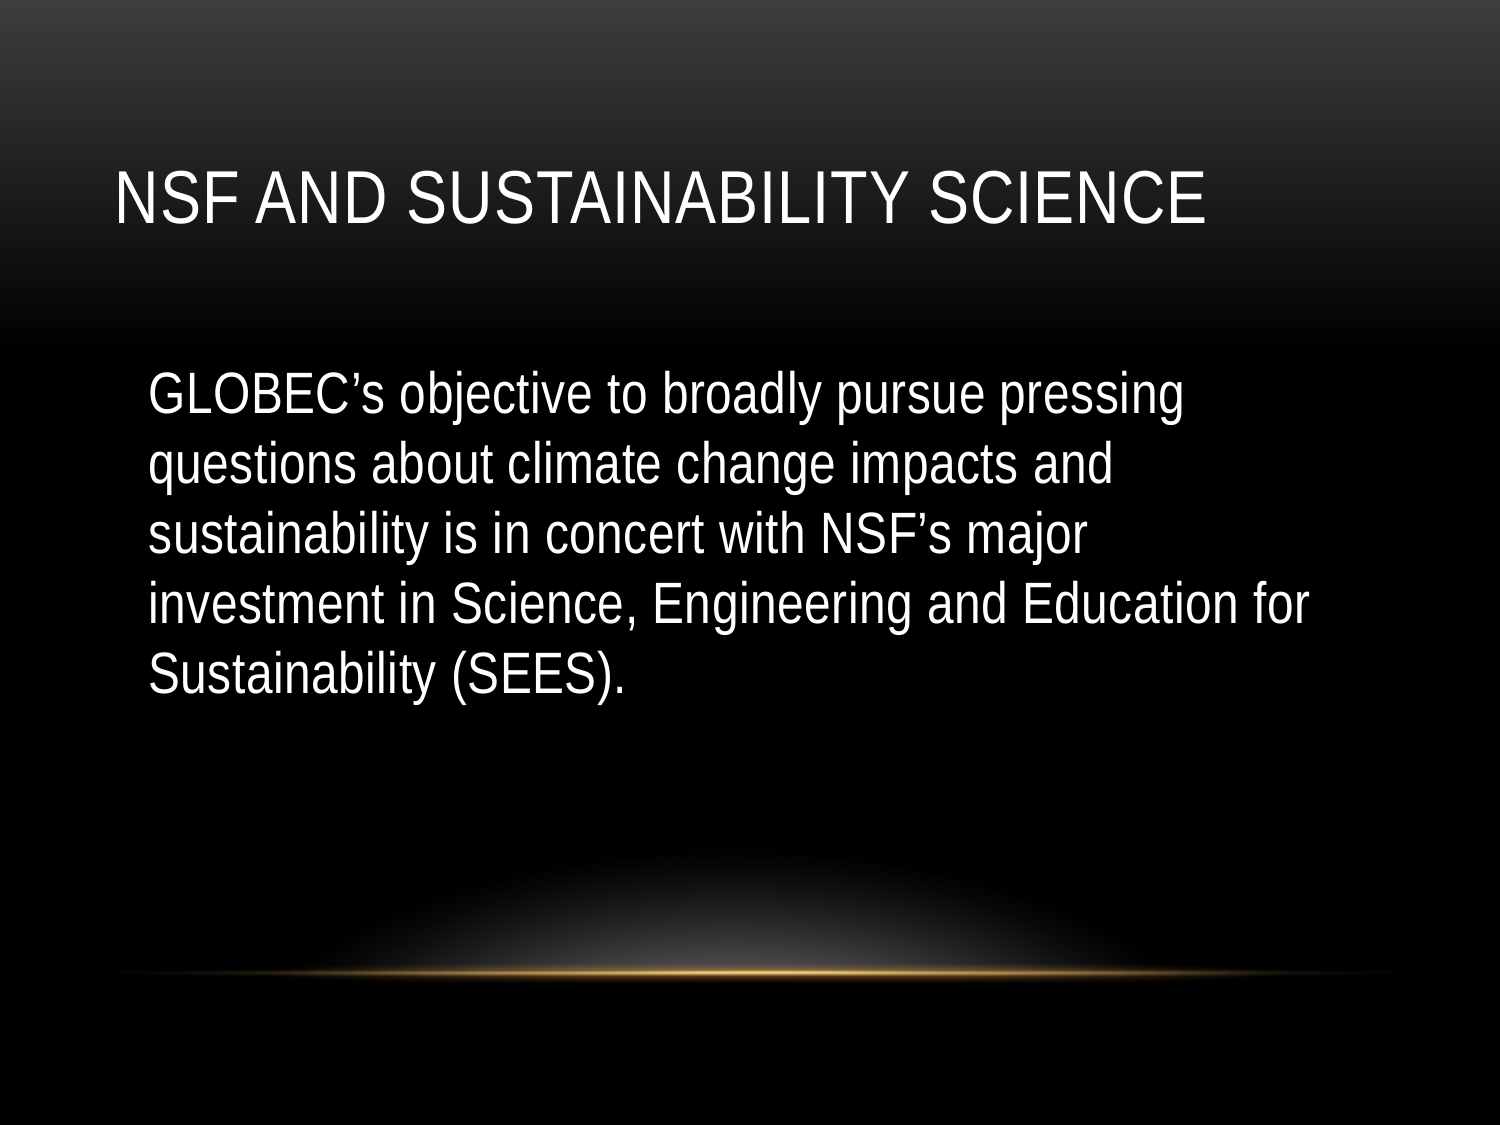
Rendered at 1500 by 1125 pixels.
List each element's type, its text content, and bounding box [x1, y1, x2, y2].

picture [0, 0, 1500, 1125]
title NSF and Sustainability Science [99, 100, 1400, 288]
list GLOBEC’s objective to broadly pursue pressing questions about climate change impacts and sustainability is in concert with NSF’s major investment in Science, Engineering and Education for Sustainability (SEES). [133, 348, 1345, 998]
